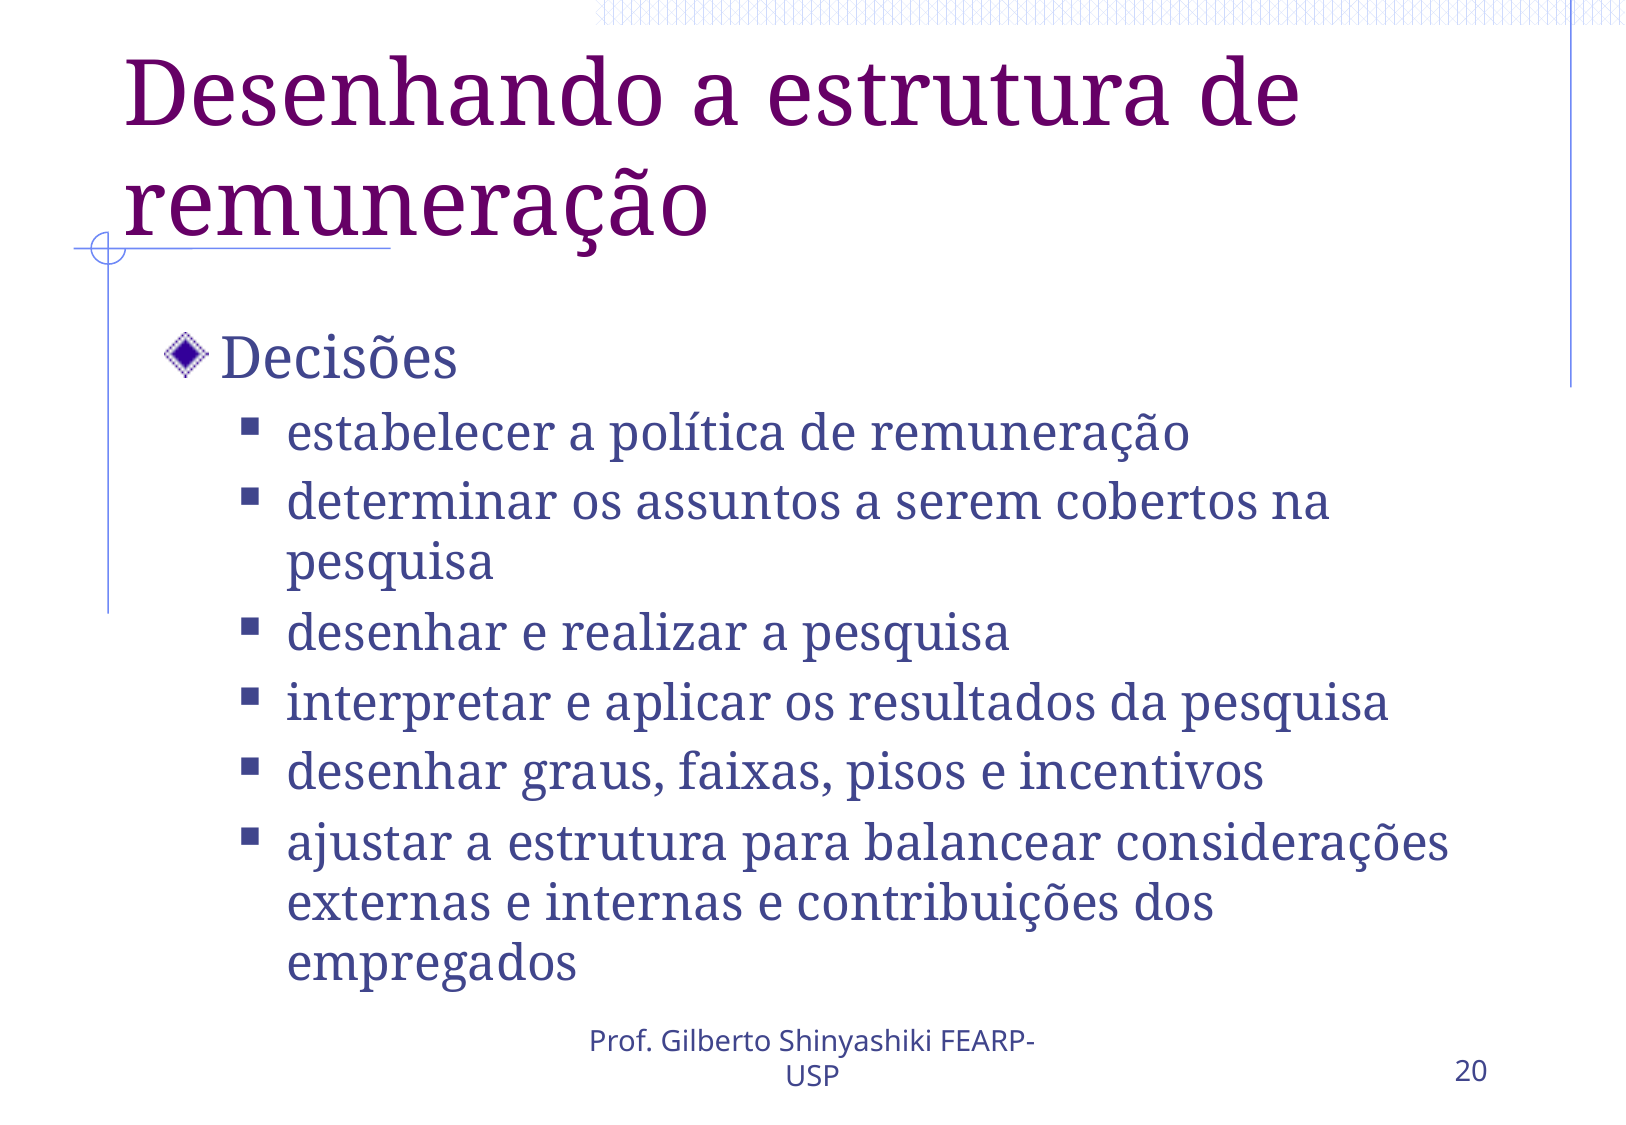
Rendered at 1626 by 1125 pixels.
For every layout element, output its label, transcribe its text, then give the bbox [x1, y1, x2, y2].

list Decisões estabelecer a política de remuneração determinar os assuntos a serem cobertos na pesquisa desenhar e realizar a pesquisa interpretar e aplicar os resultados da pesquisa desenhar graus, faixas, pisos e incentivos ajustar a estrutura para balancear considerações externas e internas e contribuições dos empregados [148, 312, 1531, 988]
title Desenhando a estrutura de remuneração [108, 50, 1490, 238]
slide_number 20 [1164, 1024, 1504, 1101]
footer Prof. Gilberto Shinyashiki FEARP-USP [554, 1024, 1071, 1101]
picture [164, 332, 209, 378]
